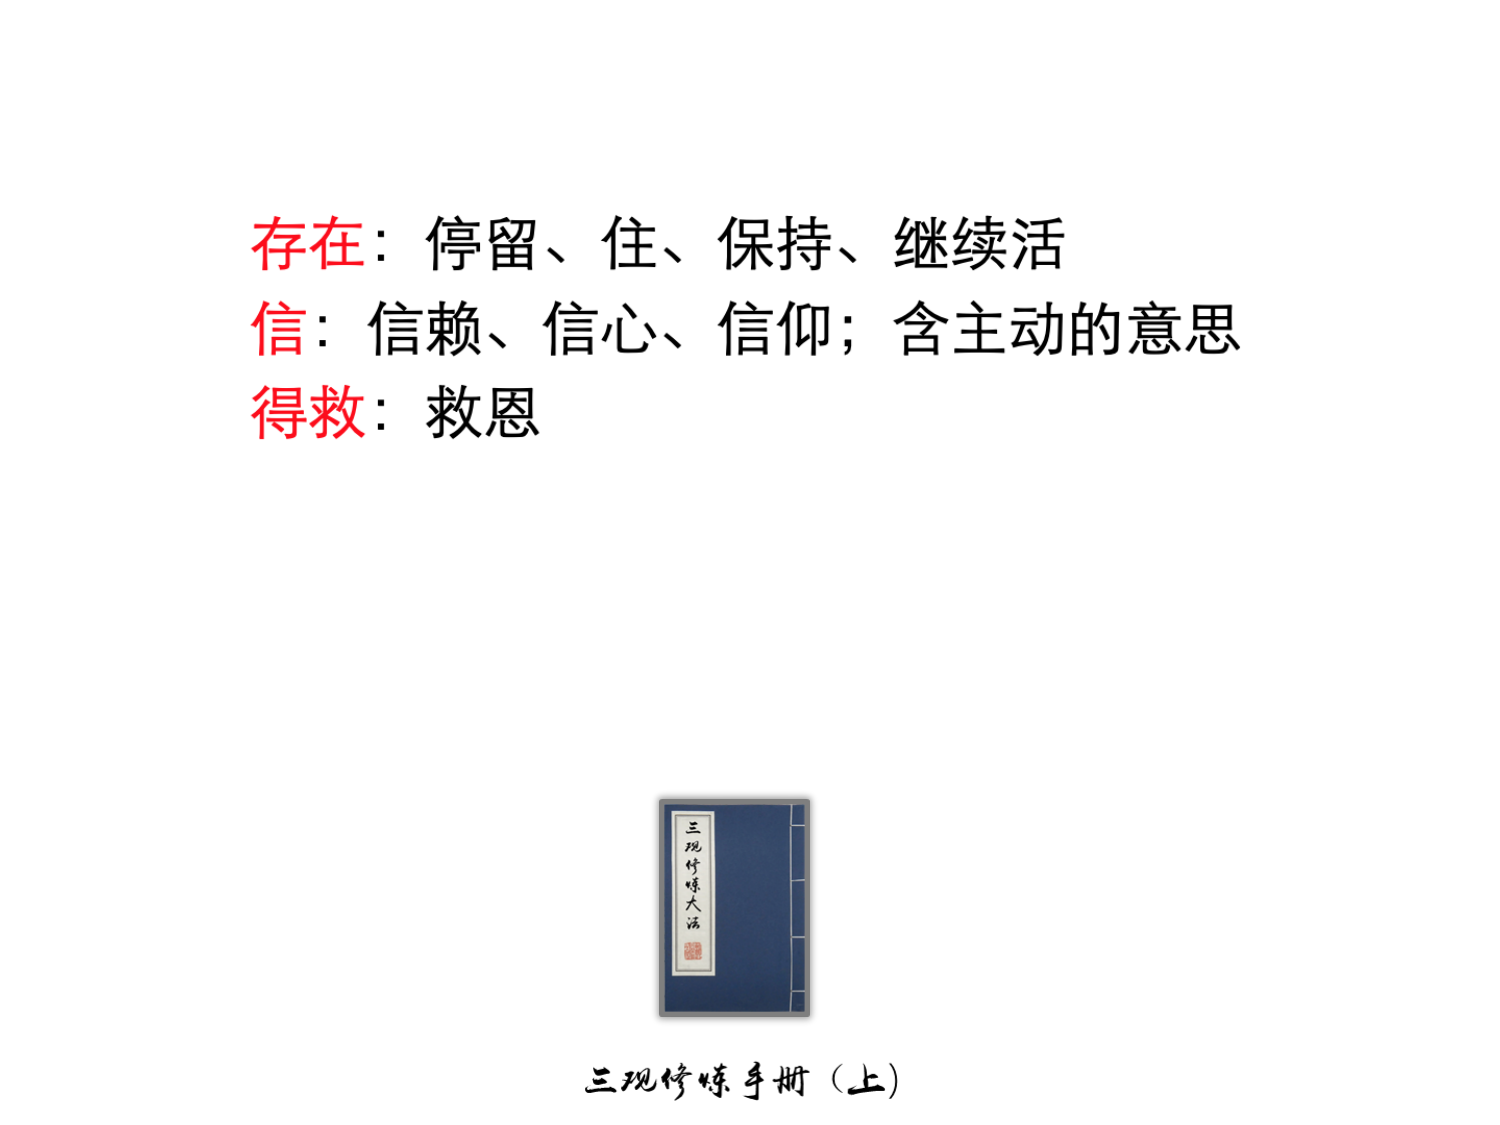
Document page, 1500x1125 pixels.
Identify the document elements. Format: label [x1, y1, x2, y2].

picture [557, 786, 946, 1125]
picture [184, 166, 1316, 510]
